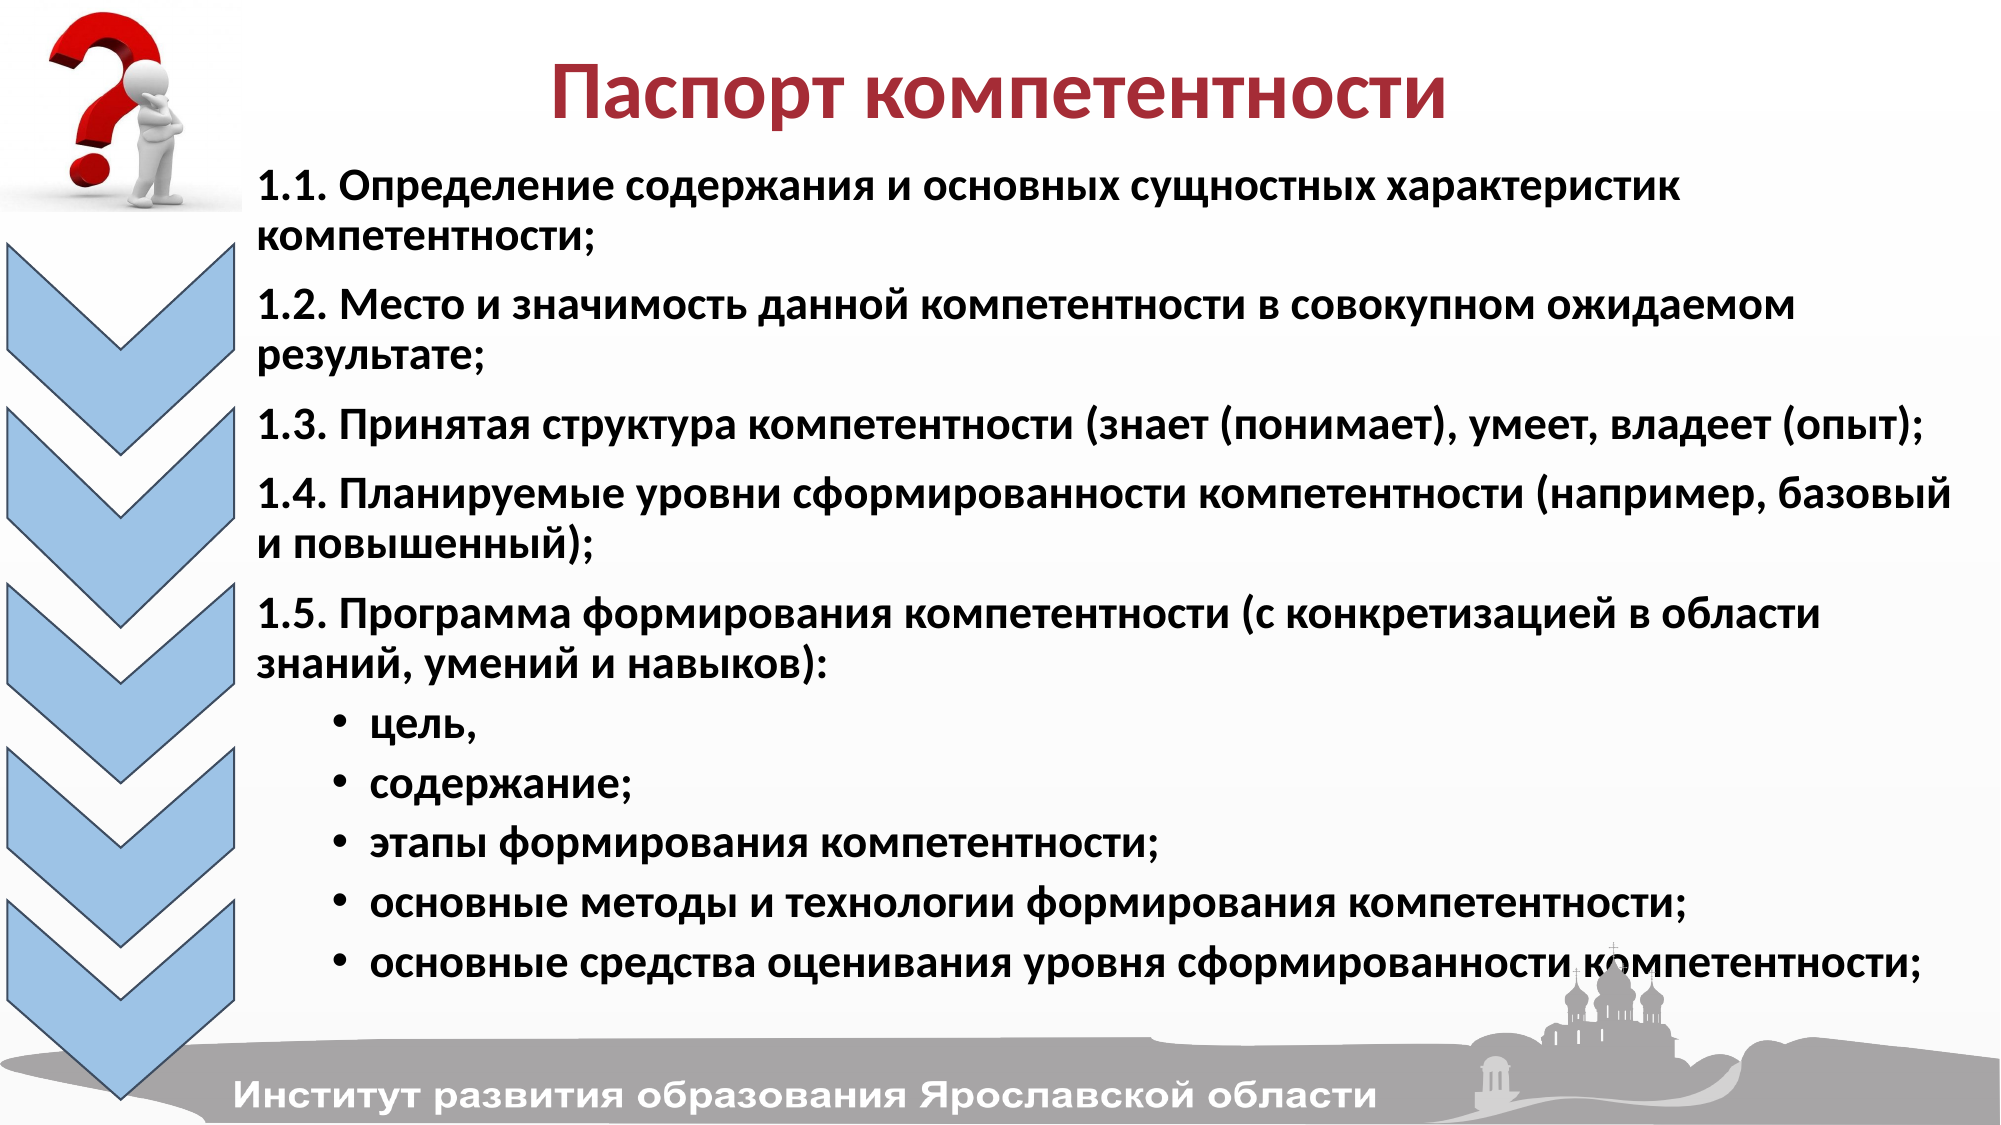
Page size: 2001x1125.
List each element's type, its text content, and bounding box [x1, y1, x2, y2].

text_box [185, 898, 236, 942]
text_box [6, 405, 236, 630]
picture [0, 0, 242, 212]
text_box [6, 581, 236, 785]
title Паспорт компетентности [242, 0, 1863, 152]
text_box [6, 898, 57, 942]
picture [0, 942, 2000, 1125]
text_box [6, 241, 236, 457]
text_box [6, 745, 236, 942]
list 1.1. Определение содержания и основных сущностных характеристик компетентности; 1.2. Место и значимость данной компетентности в совокупном ожидаемом результате; 1.3. Принятая структура компетентности (знает (понимает), умеет, владеет (опыт); 1.4. Планируемые уровни сформированности компетентности (например, базовый и повышенный); 1.5. Программа формирования компетентности (с конкретизацией в области знаний, умений и навыков): цель, содержание; этапы формирования компетентности; основные методы и технологии формирования компетентности; основные средства оценивания уровня сформированности компетентности; [241, 152, 1990, 942]
